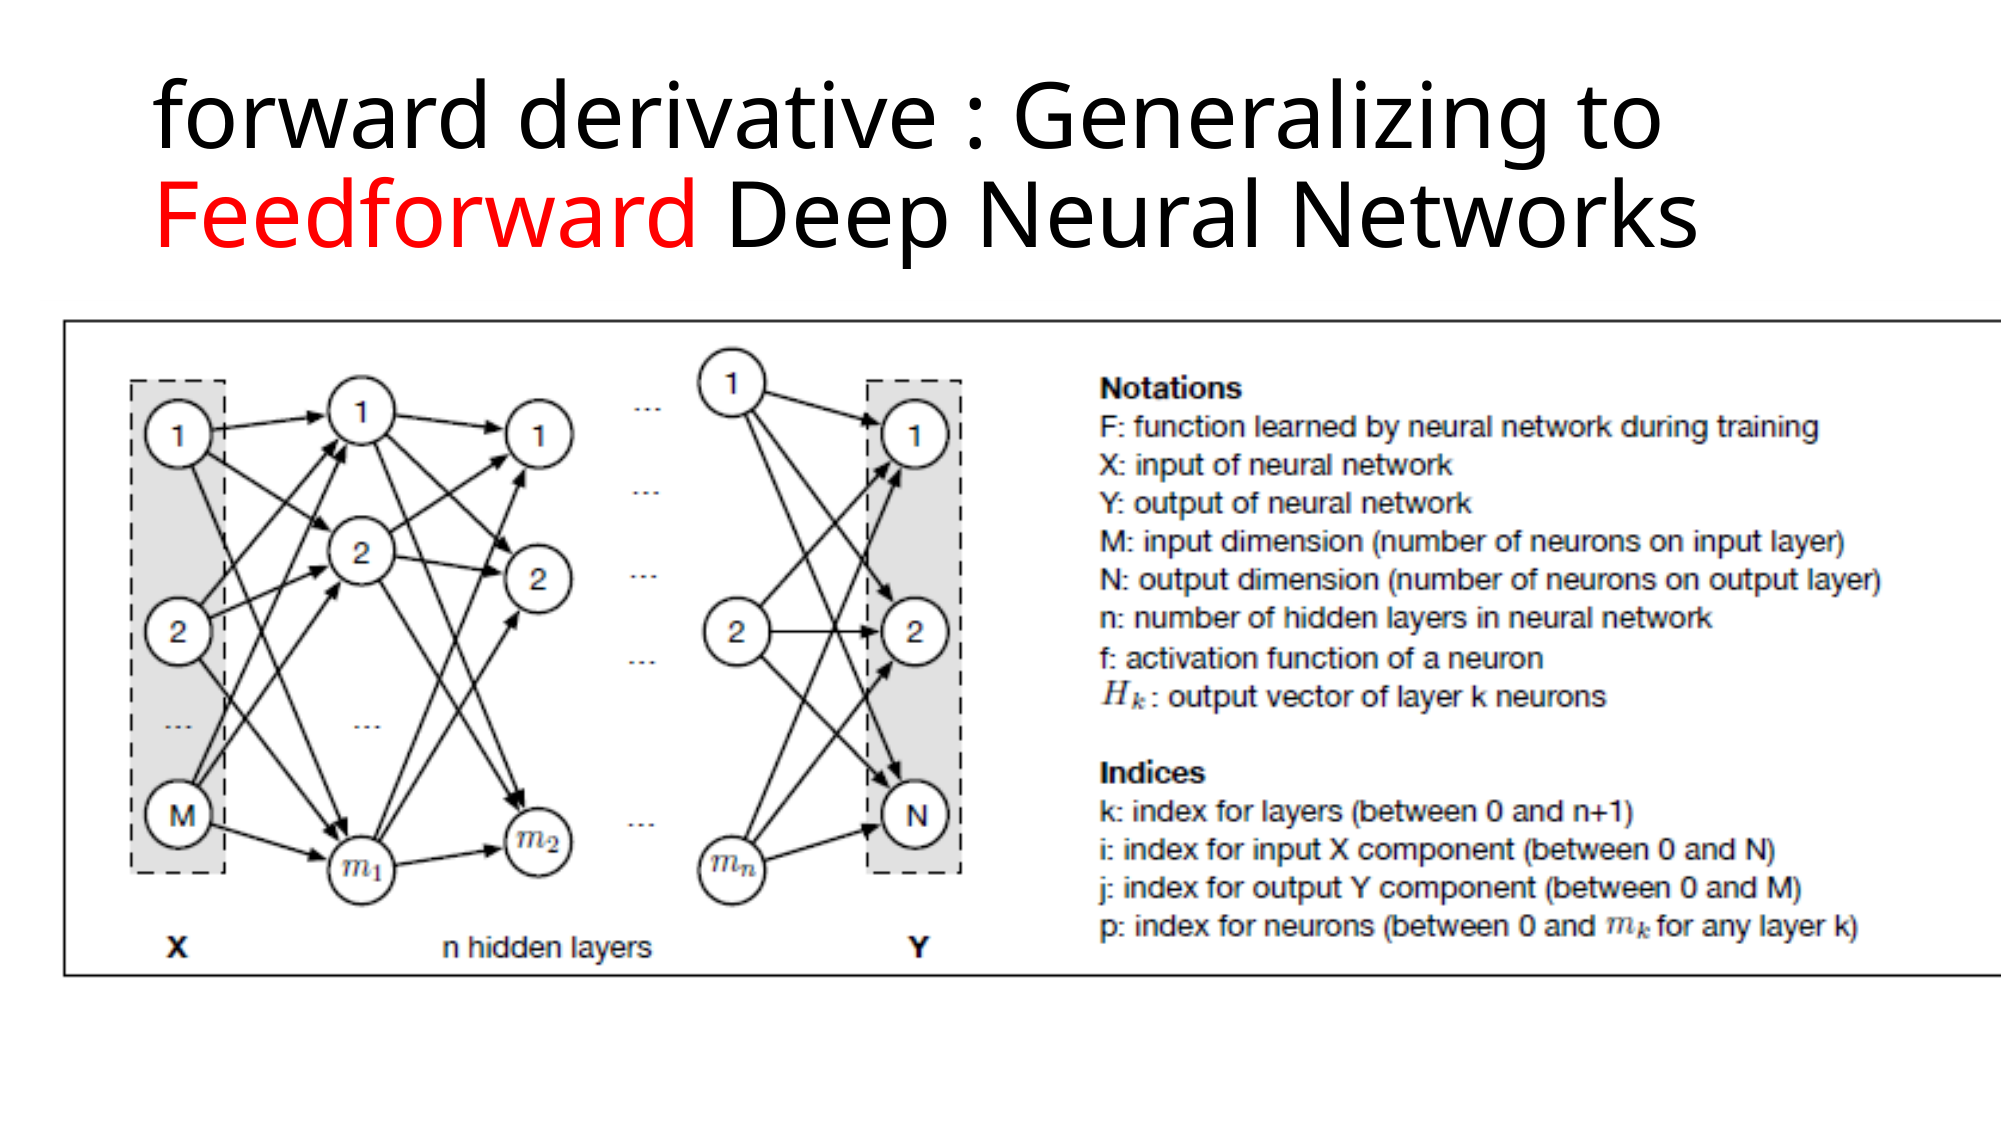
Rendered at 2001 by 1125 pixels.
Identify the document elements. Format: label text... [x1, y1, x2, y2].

title forward derivative : Generalizing to Feedforward Deep Neural Networks [137, 59, 1863, 278]
picture [40, 299, 2000, 984]
